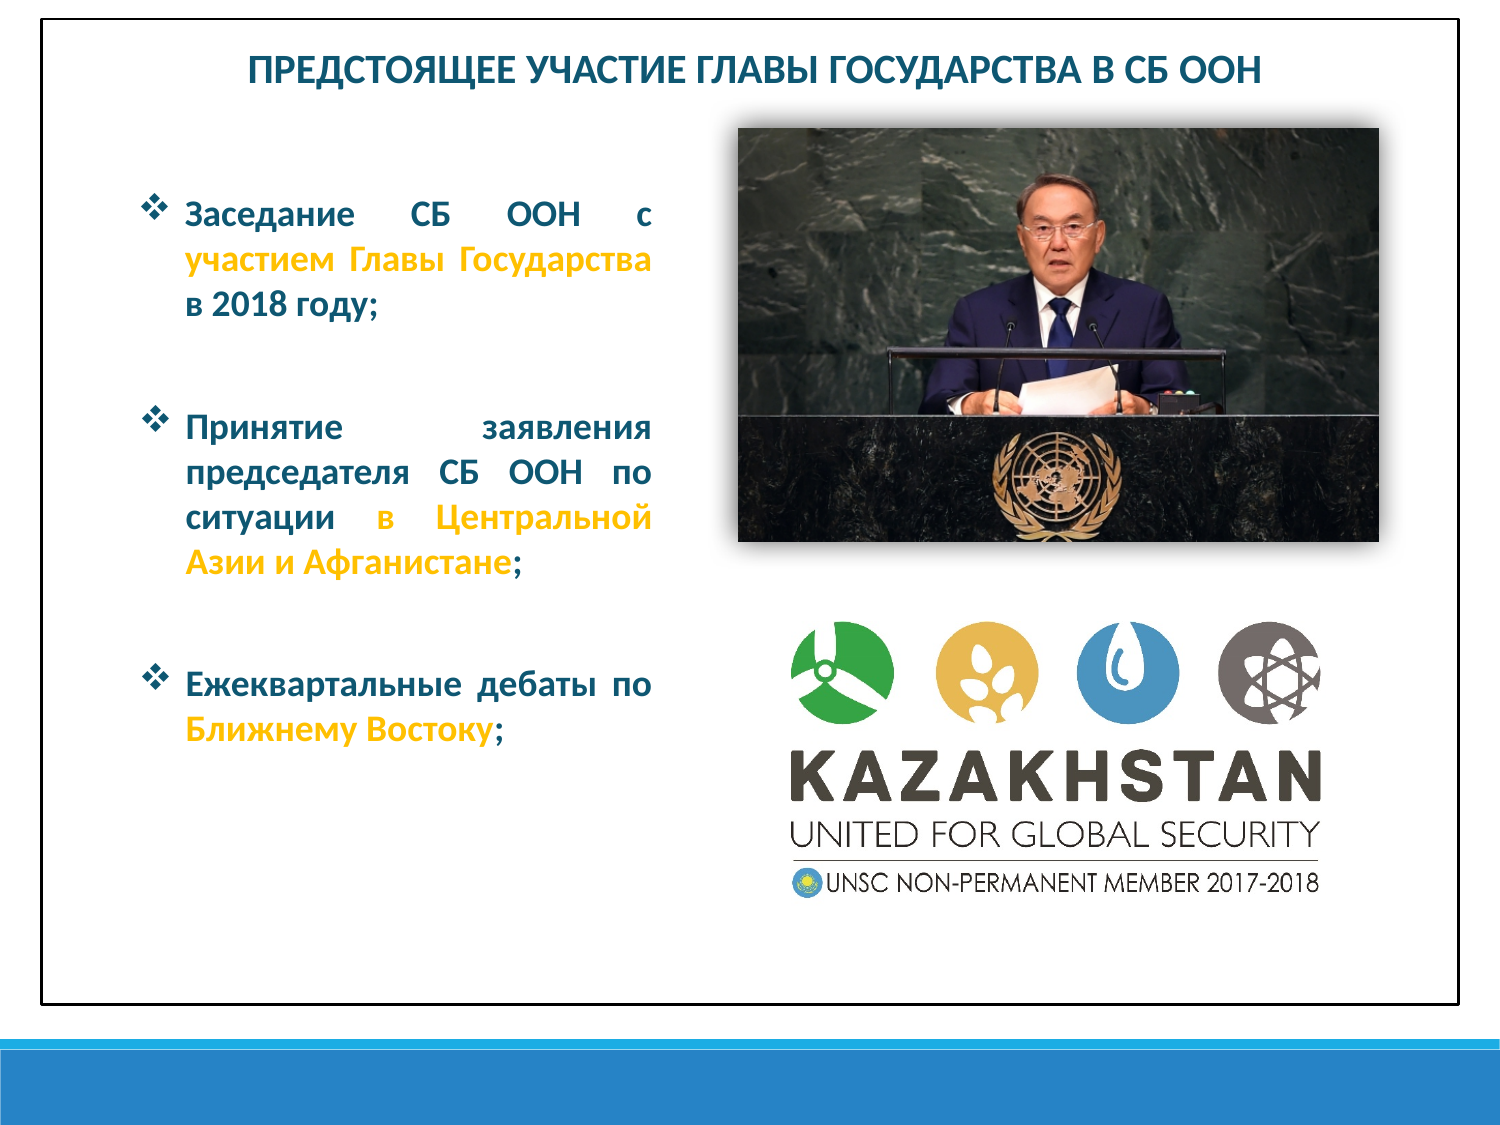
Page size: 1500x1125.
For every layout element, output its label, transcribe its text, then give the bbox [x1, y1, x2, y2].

picture [790, 620, 1326, 973]
text_box Заседание СБ ООН с участием Главы Государства в 2018 году; [123, 182, 668, 332]
text_box Принятие заявления председателя СБ ООН по ситуации в Центральной Азии и Афганистане; [123, 394, 668, 589]
text_box [40, 18, 1460, 1006]
picture [737, 127, 1379, 542]
text_box Ежеквартальные дебаты по Ближнему Востоку; [123, 652, 668, 757]
text_box ПРЕДСТОЯЩЕЕ УЧАСТИЕ ГЛАВЫ ГОСУДАРСТВА В СБ ООН [46, 34, 1464, 100]
